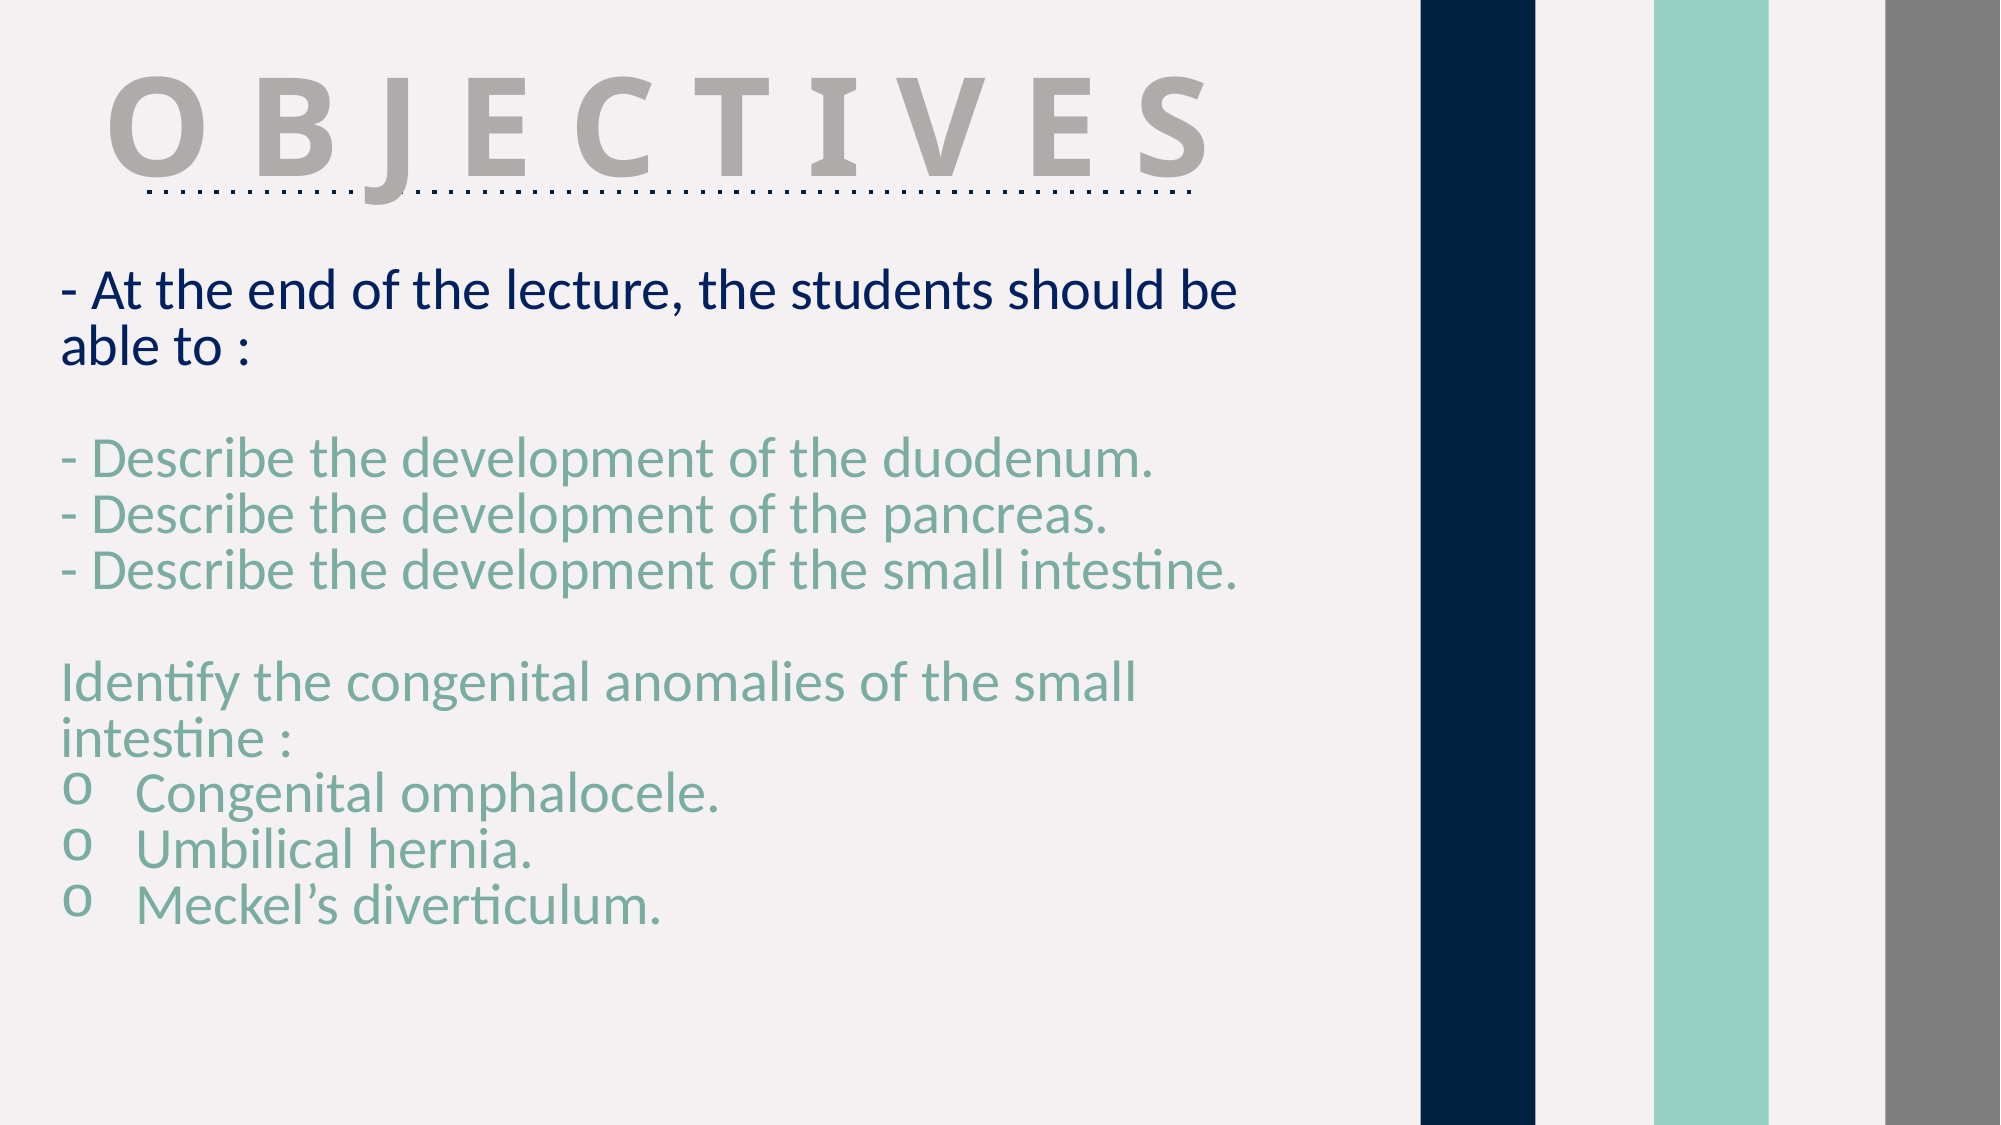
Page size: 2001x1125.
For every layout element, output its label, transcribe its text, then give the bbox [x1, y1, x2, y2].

text_box O B J E C T I V E S [87, 31, 1344, 214]
text_box - At the end of the lecture, the students should be able to : - Describe the development of the duodenum. - Describe the development of the pancreas. - Describe the development of the small intestine. Identify the congenital anomalies of the small intestine : Congenital omphalocele. Umbilical hernia. Meckel’s diverticulum. [45, 257, 1362, 944]
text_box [1420, 0, 2000, 1125]
